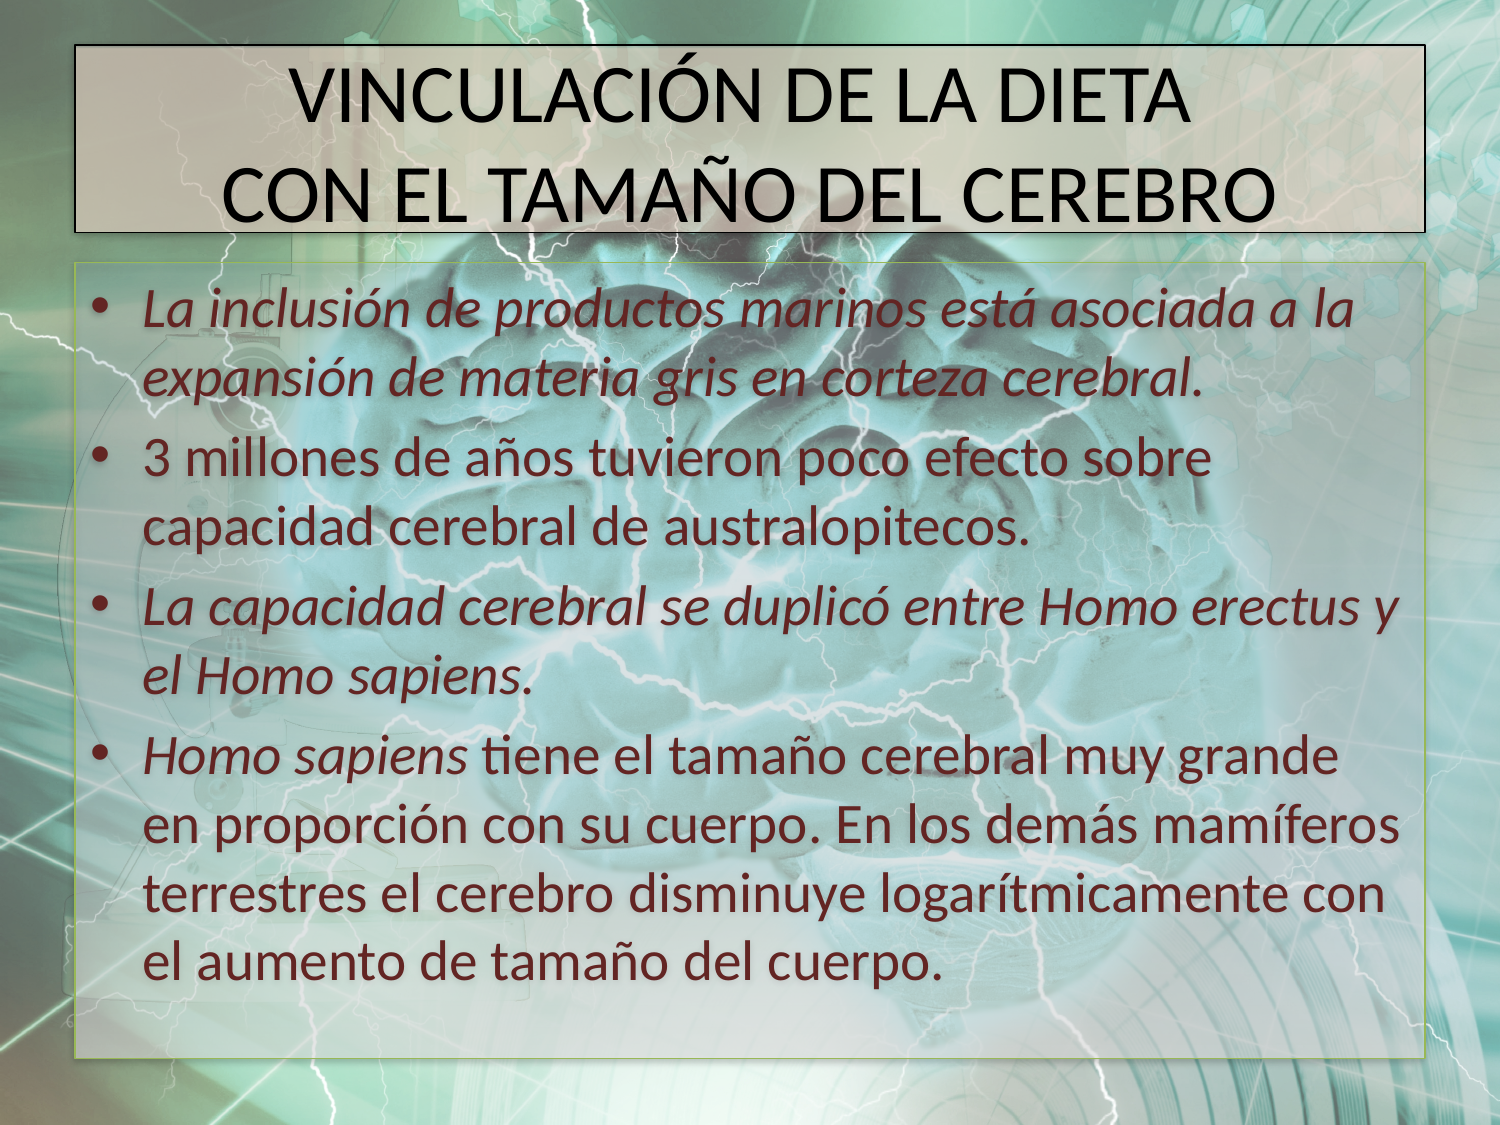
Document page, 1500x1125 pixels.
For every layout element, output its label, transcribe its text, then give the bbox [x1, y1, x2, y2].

title VINCULACIÓN DE LA DIETA CON EL TAMAÑO DEL CEREBRO [74, 44, 1426, 233]
list La inclusión de productos marinos está asociada a la expansión de materia gris en corteza cerebral. 3 millones de años tuvieron poco efecto sobre capacidad cerebral de australopitecos. La capacidad cerebral se duplicó entre Homo erectus y el Homo sapiens. Homo sapiens tiene el tamaño cerebral muy grande en proporción con su cuerpo. En los demás mamíferos terrestres el cerebro disminuye logarítmicamente con el aumento de tamaño del cuerpo. [74, 262, 1426, 1059]
